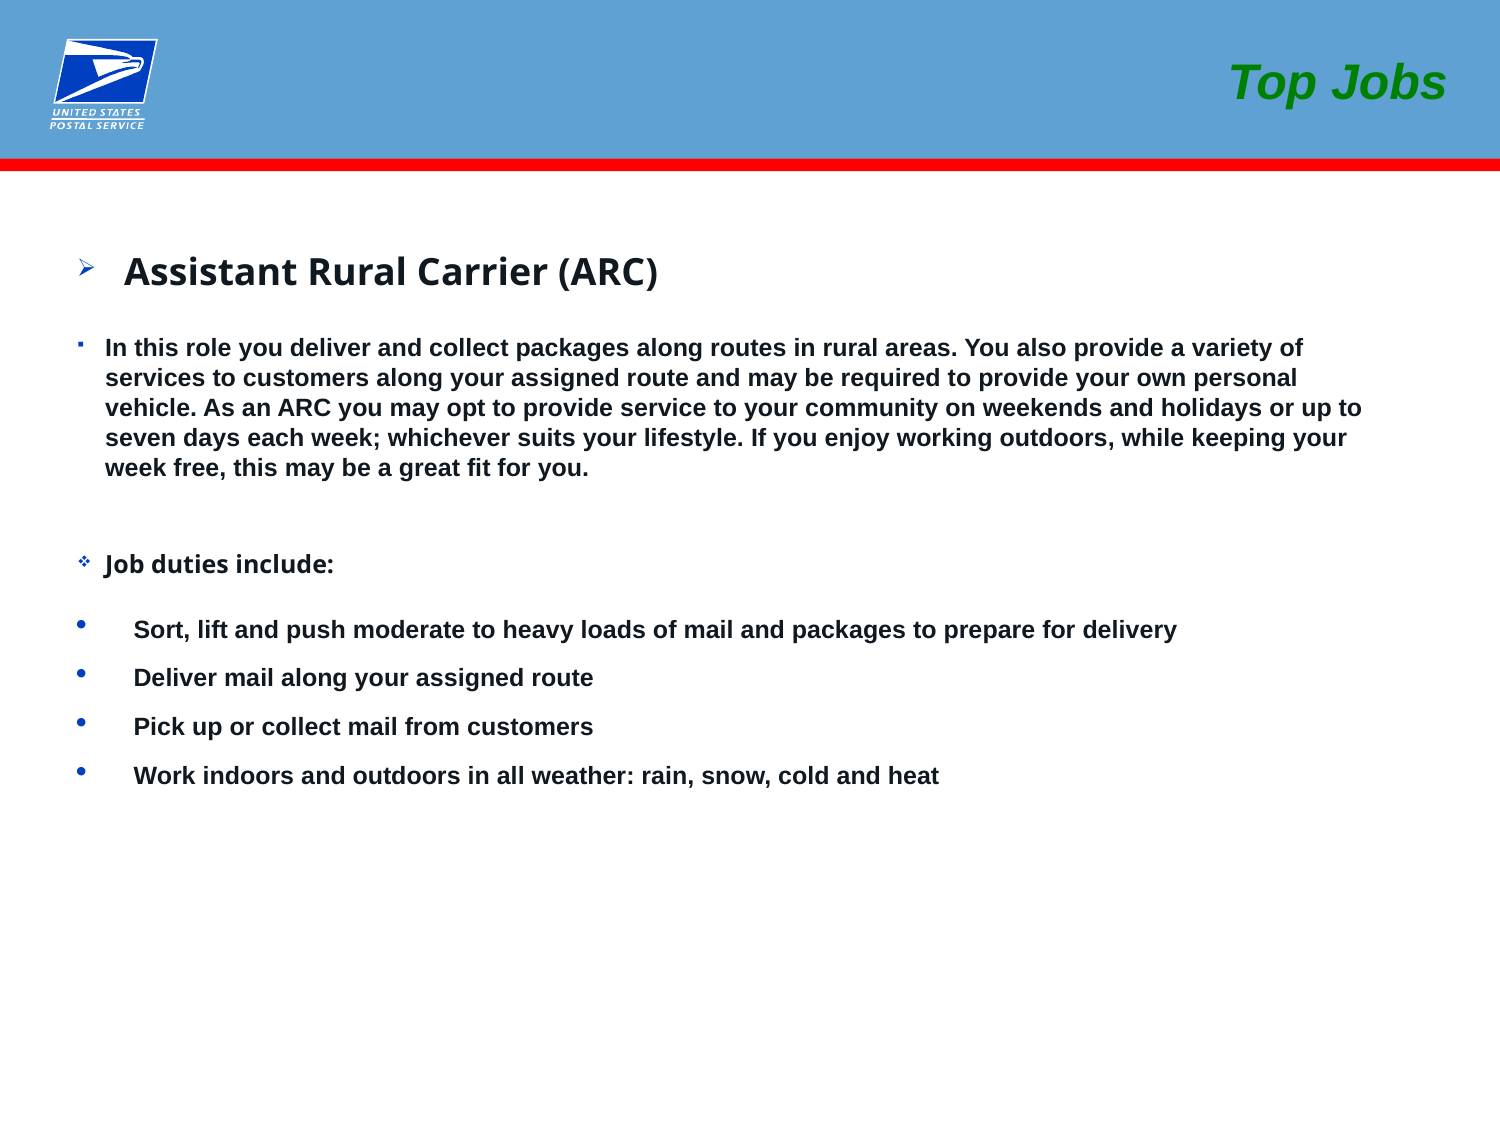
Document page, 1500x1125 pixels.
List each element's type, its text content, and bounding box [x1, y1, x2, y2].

text_box Top Jobs [137, 37, 1463, 123]
text_box Assistant Rural Carrier (ARC) In this role you deliver and collect packages along routes in rural areas. You also provide a variety of services to customers along your assigned route and may be required to provide your own personal vehicle. As an ARC you may opt to provide service to your community on weekends and holidays or up to seven days each week; whichever suits your lifestyle. If you enjoy working outdoors, while keeping your week free, this may be a great fit for you. Job duties include: Sort, lift and push moderate to heavy loads of mail and packages to prepare for delivery Deliver mail along your assigned route Pick up or collect mail from customers Work indoors and outdoors in all weather: rain, snow, cold and heat [62, 237, 1400, 892]
